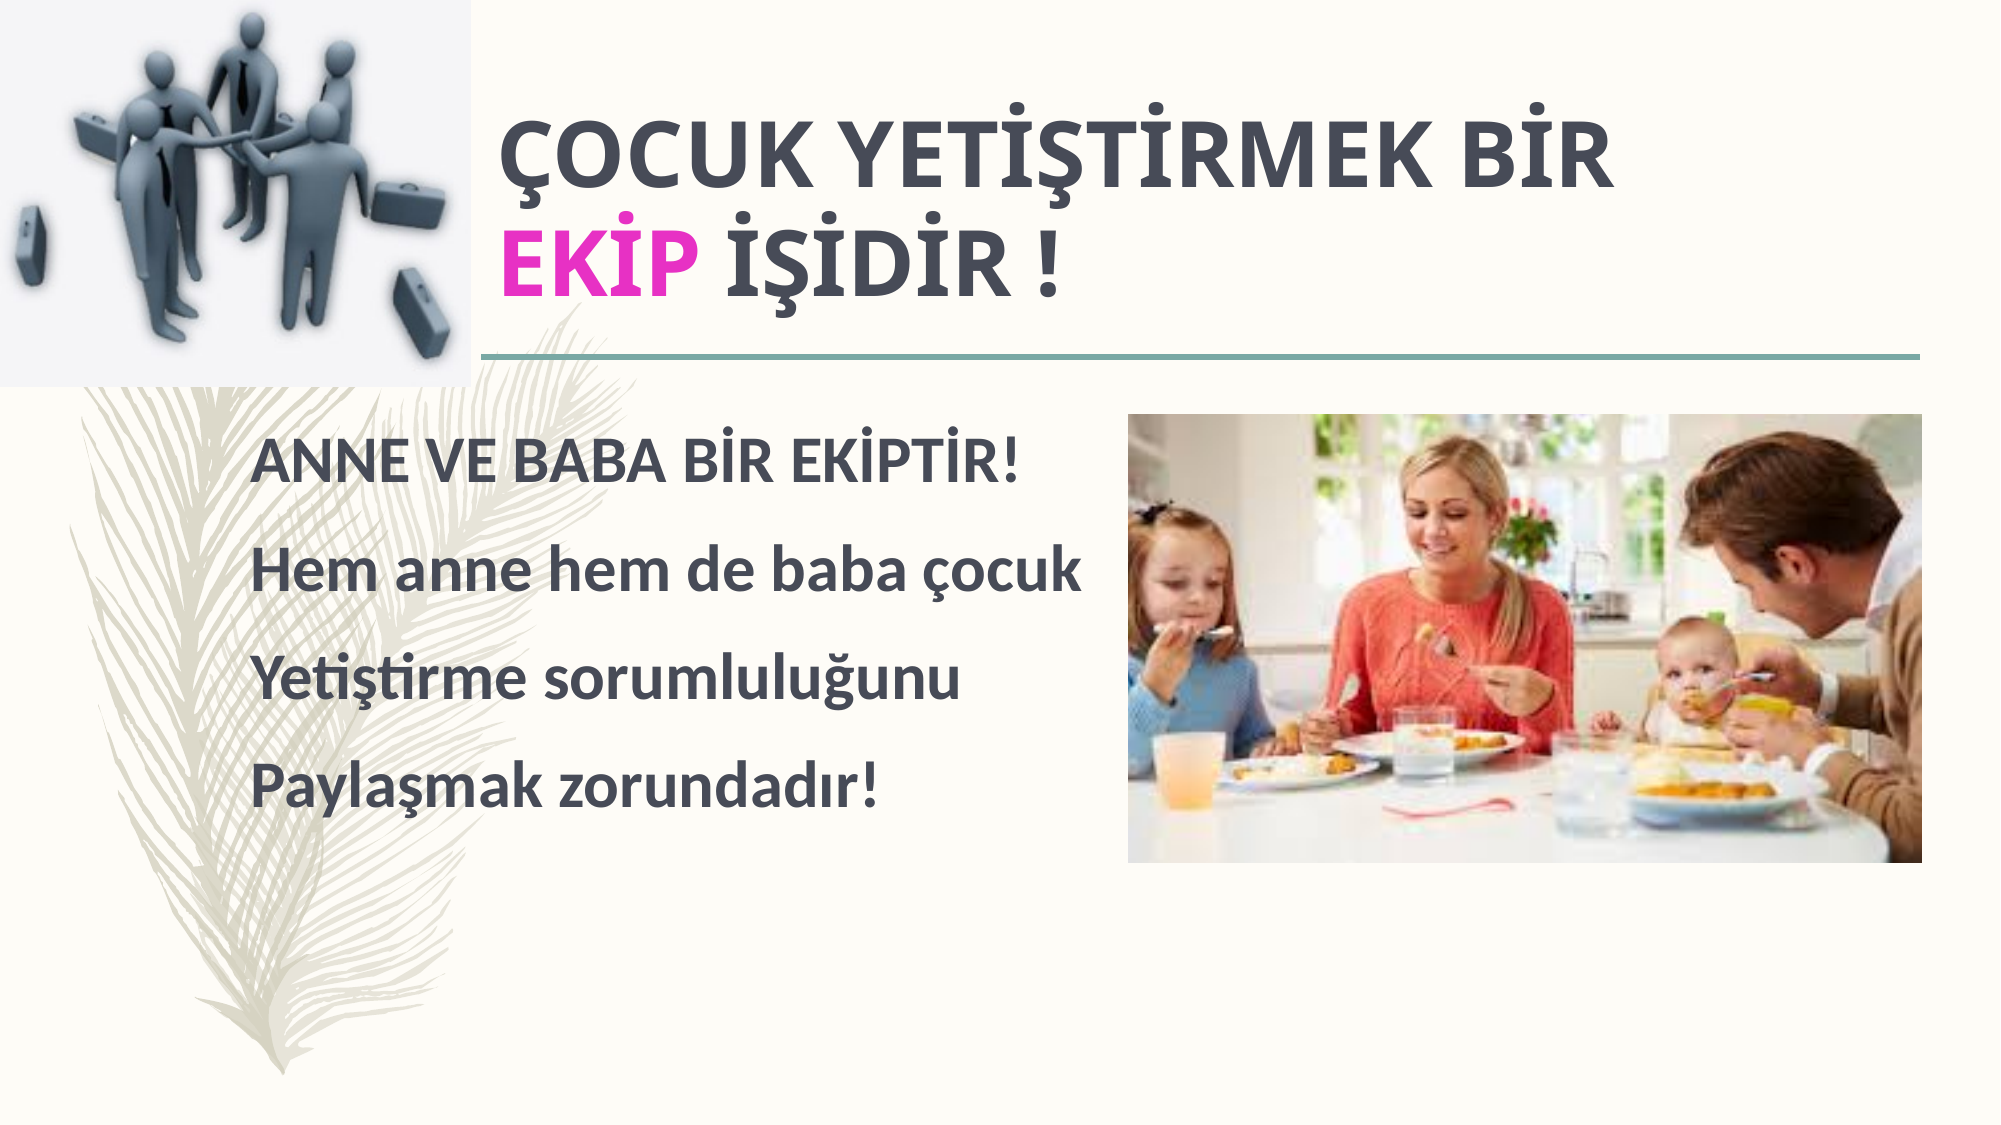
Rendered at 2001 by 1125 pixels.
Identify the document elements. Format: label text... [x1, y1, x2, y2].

title ÇOCUK YETİŞTİRMEK BİR EKİP İŞİDİR ! [481, 93, 1920, 350]
picture [0, 0, 471, 387]
list ANNE VE BABA BİR EKİPTİR! Hem anne hem de baba çocuk Yetiştirme sorumluluğunu Paylaşmak zorundadır! [235, 399, 1920, 999]
picture [1128, 414, 1922, 863]
